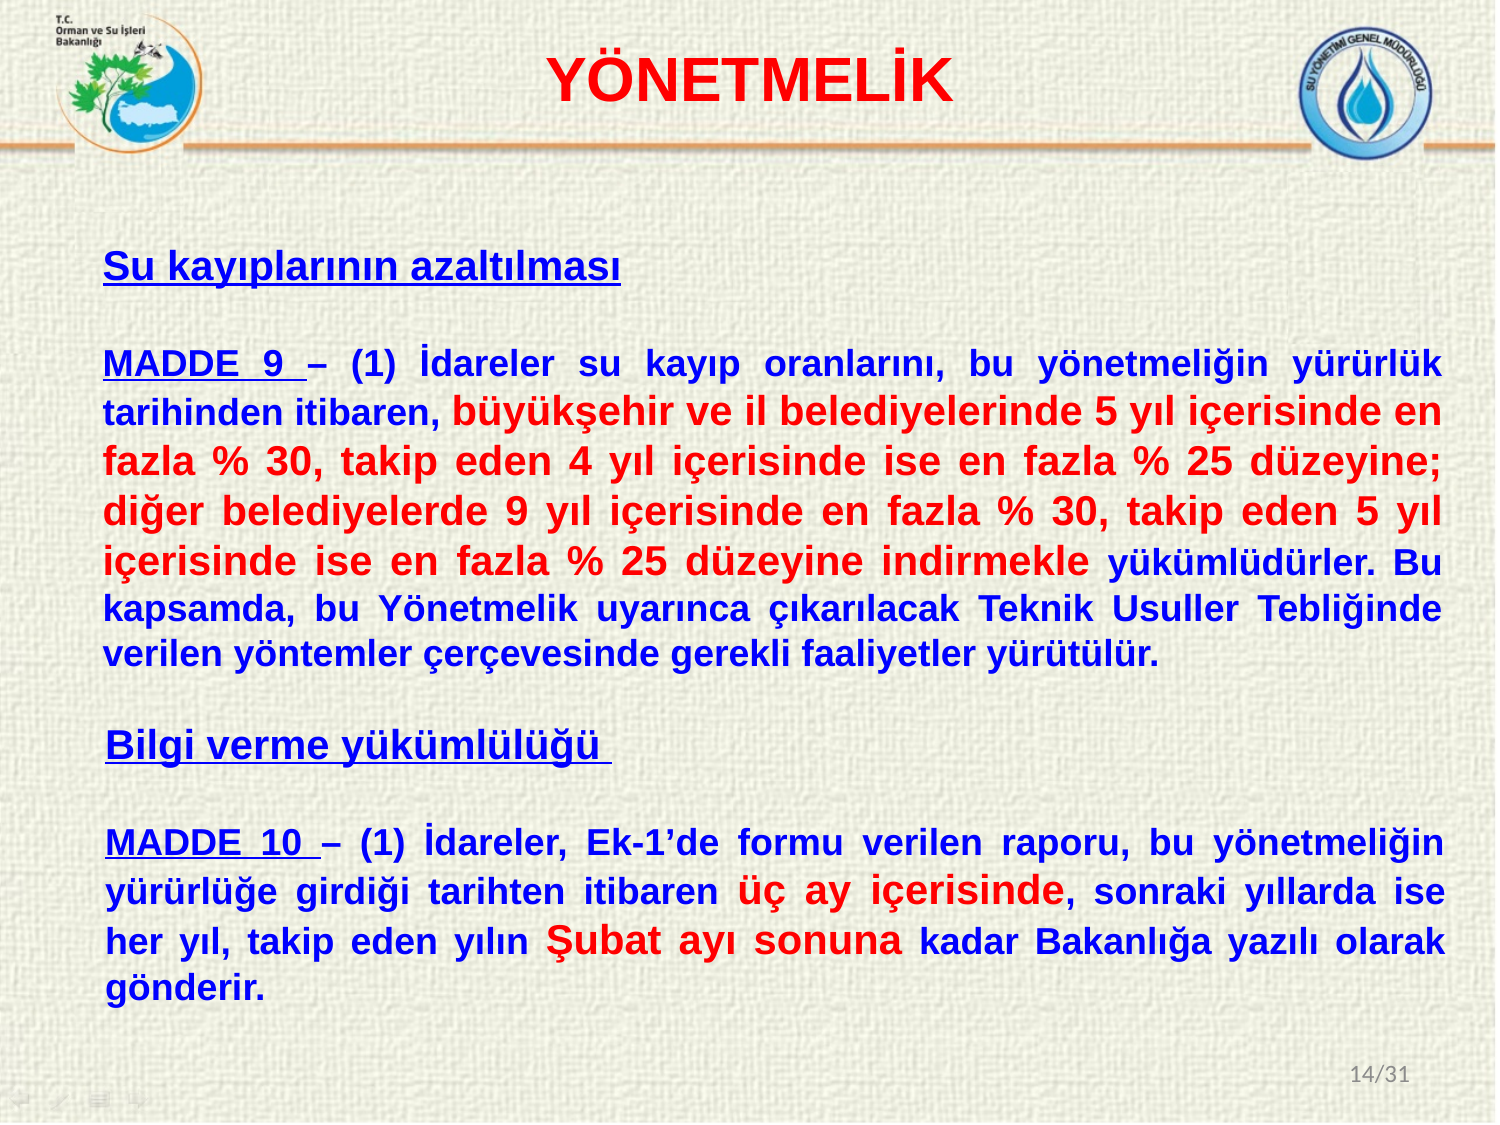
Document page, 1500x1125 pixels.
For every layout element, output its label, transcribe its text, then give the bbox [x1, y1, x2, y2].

text_box Su kayıplarının azaltılması MADDE 9 – (1) İdareler su kayıp oranlarını, bu yönetmeliğin yürürlük tarihinden itibaren, büyükşehir ve il belediyelerinde 5 yıl içerisinde en fazla % 30, takip eden 4 yıl içerisinde ise en fazla % 25 düzeyine; diğer belediyelerde 9 yıl içerisinde en fazla % 30, takip eden 5 yıl içerisinde ise en fazla % 25 düzeyine indirmekle yükümlüdürler. Bu kapsamda, bu Yönetmelik uyarınca çıkarılacak Teknik Usuller Tebliğinde verilen yöntemler çerçevesinde gerekli faaliyetler yürütülür. [87, 231, 1458, 682]
slide_number 14/31 [1074, 1042, 1425, 1103]
text_box Bilgi verme yükümlülüğü MADDE 10 – (1) İdareler, Ek-1’de formu verilen raporu, bu yönetmeliğin yürürlüğe girdiği tarihten itibaren üç ay içerisinde, sonraki yıllarda ise her yıl, takip eden yılın Şubat ayı sonuna kadar Bakanlığa yazılı olarak gönderir. [90, 710, 1461, 1061]
picture [0, 0, 1500, 1125]
text_box YÖNETMELİK [242, 23, 1258, 130]
